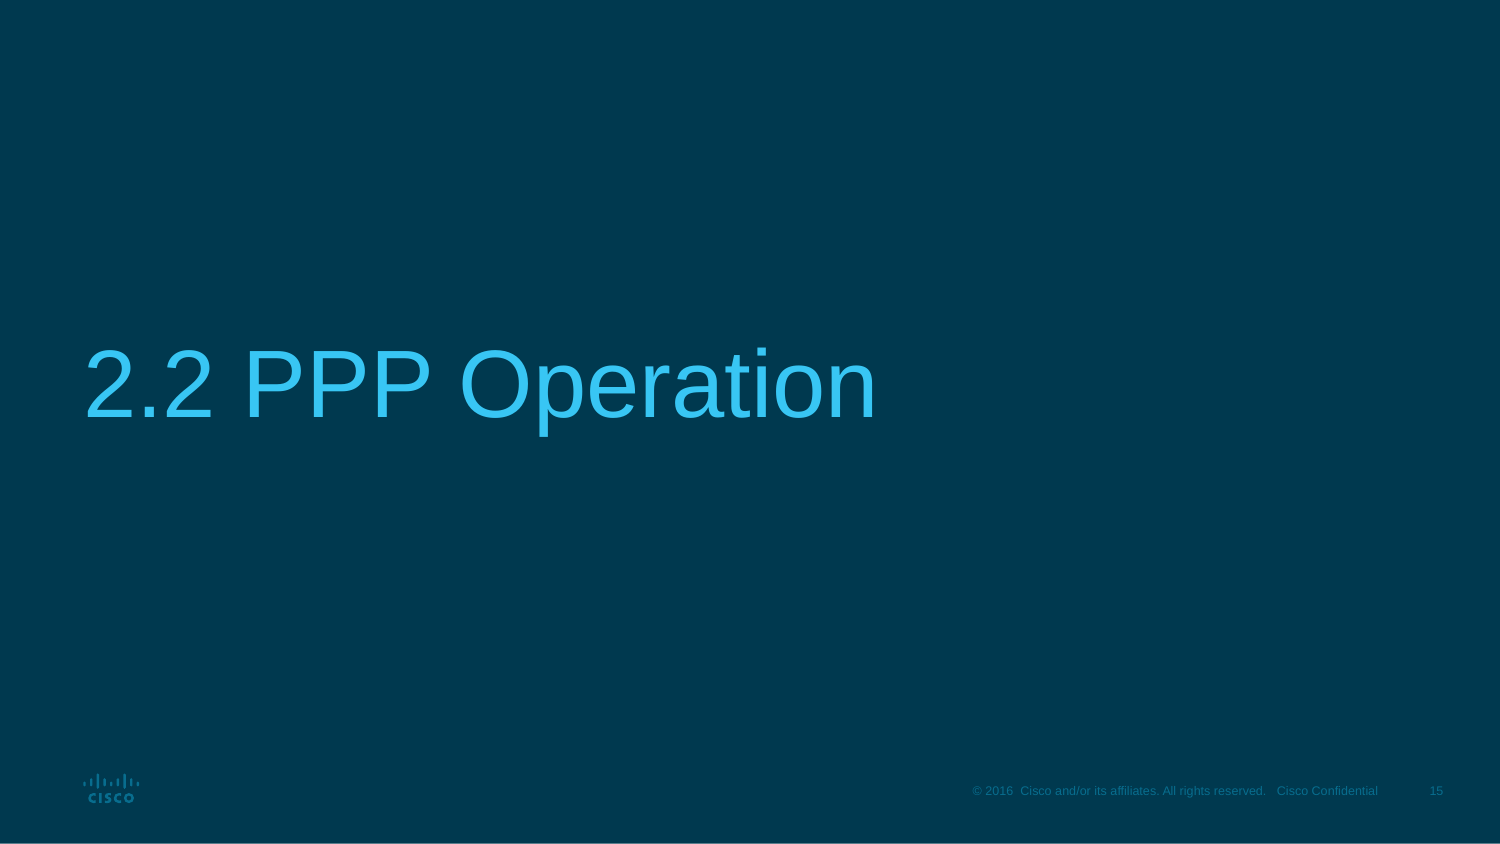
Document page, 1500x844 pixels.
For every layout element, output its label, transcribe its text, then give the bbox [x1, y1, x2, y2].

title 2.2 PPP Operation [68, 150, 1349, 446]
